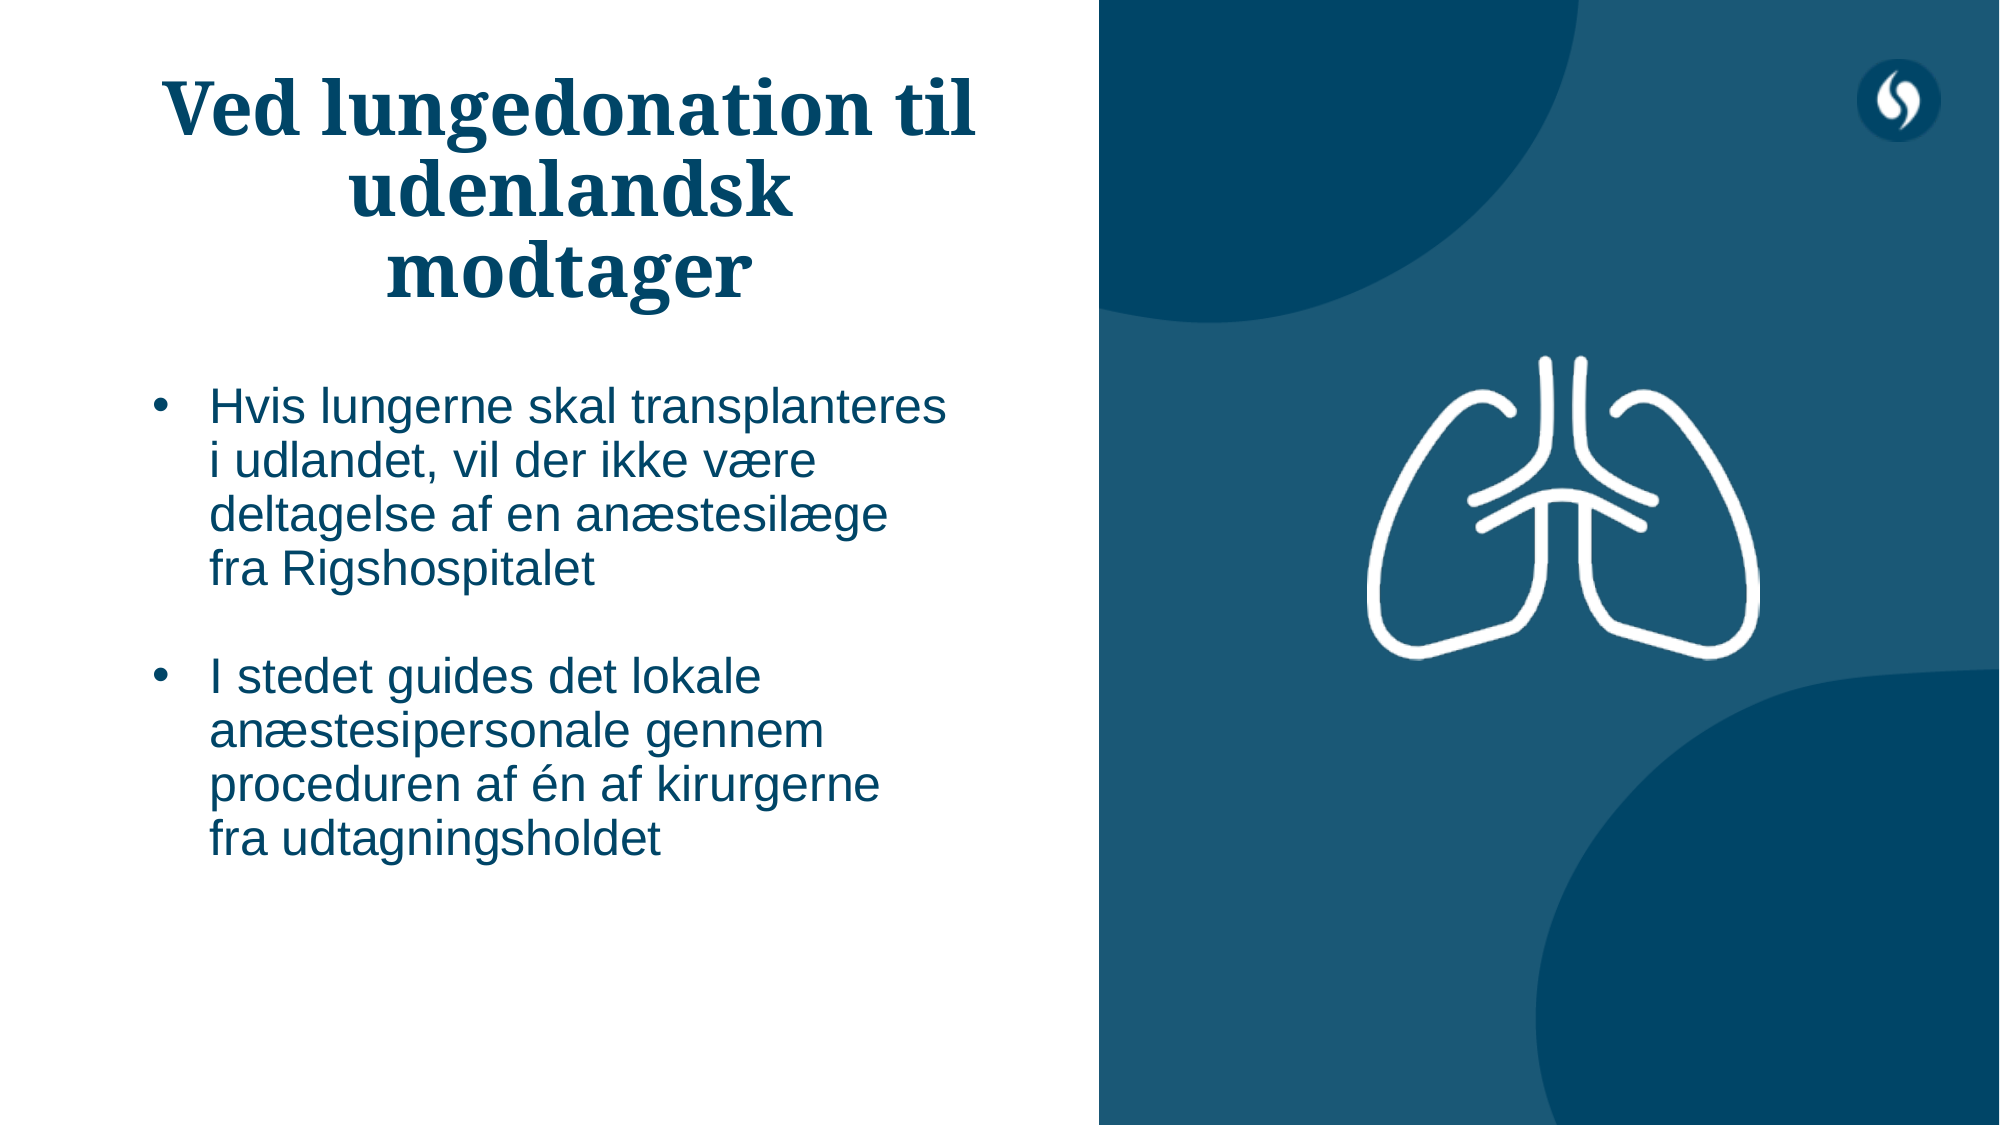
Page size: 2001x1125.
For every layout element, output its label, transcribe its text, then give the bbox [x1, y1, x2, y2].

picture [1099, 0, 2000, 1125]
title Ved lungedonation til udenlandsk modtager [139, 60, 1002, 324]
list Hvis lungerne skal transplanteres i udlandet, vil der ikke være deltagelse af en anæstesilæge fra Rigshospitalet I stedet guides det lokale anæstesipersonale gennem proceduren af én af kirurgerne fra udtagningsholdet [137, 372, 964, 995]
